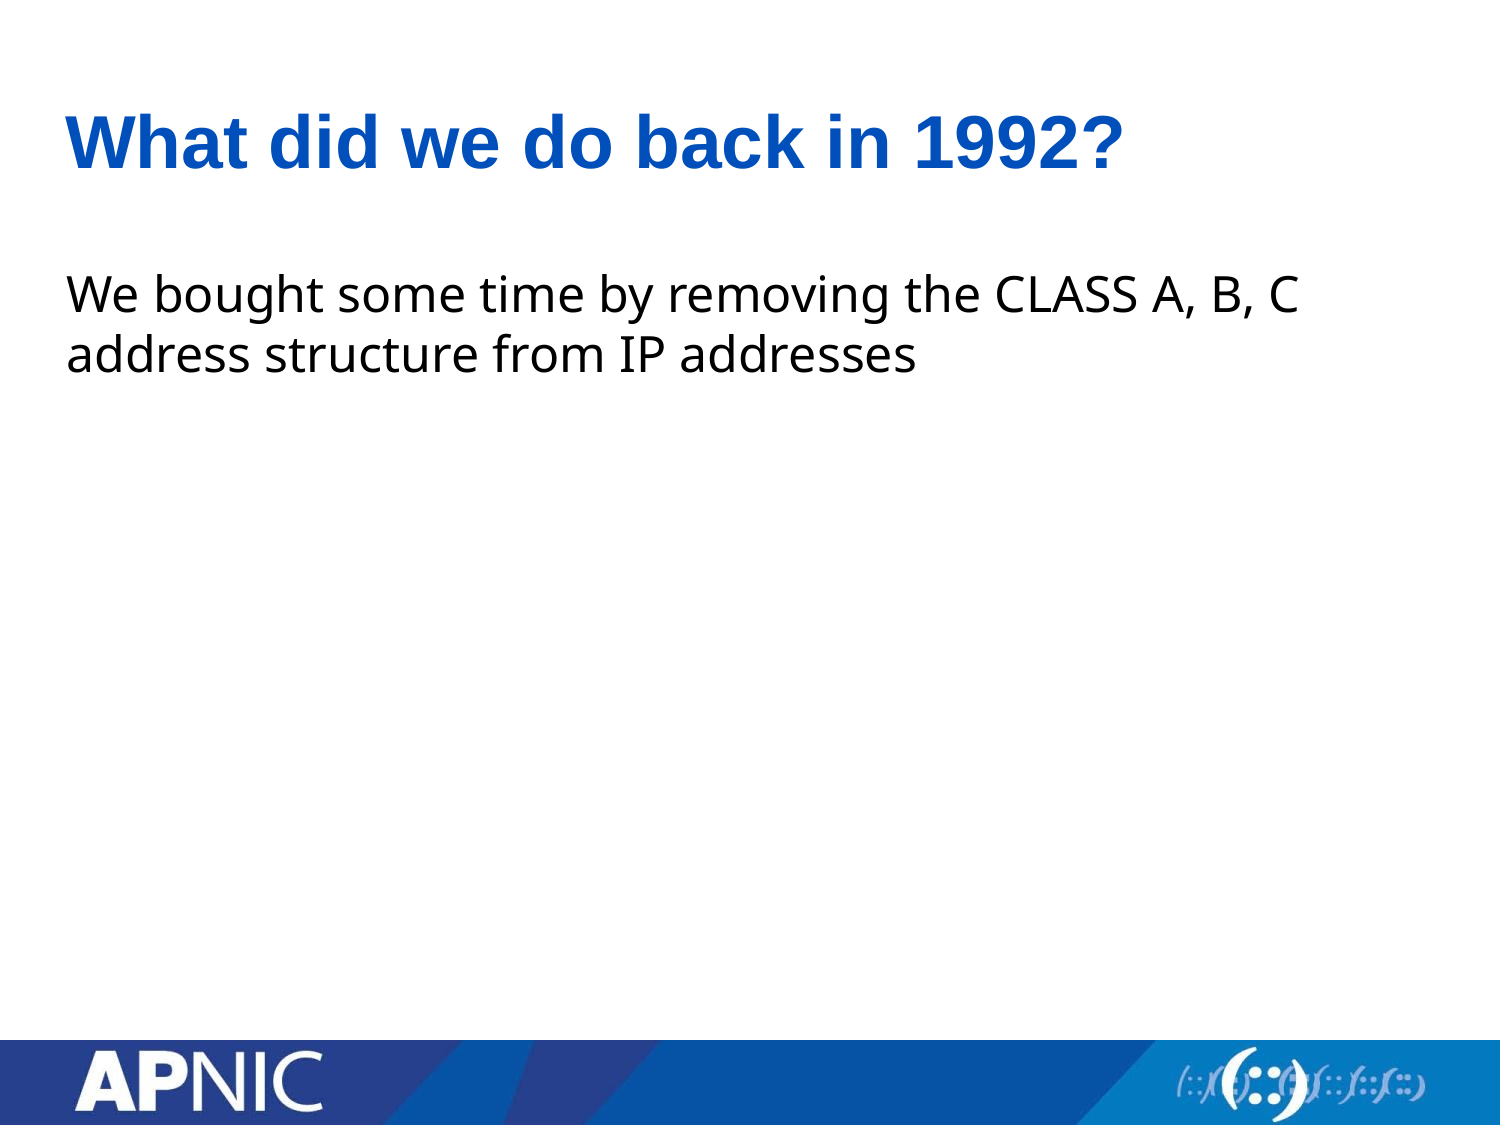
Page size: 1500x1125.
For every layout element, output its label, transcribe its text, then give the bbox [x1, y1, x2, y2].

title What did we do back in 1992? [64, 45, 1436, 233]
picture [0, 1040, 1500, 1125]
list We bought some time by removing the CLASS A, B, C address structure from IP addresses [66, 262, 1437, 1012]
